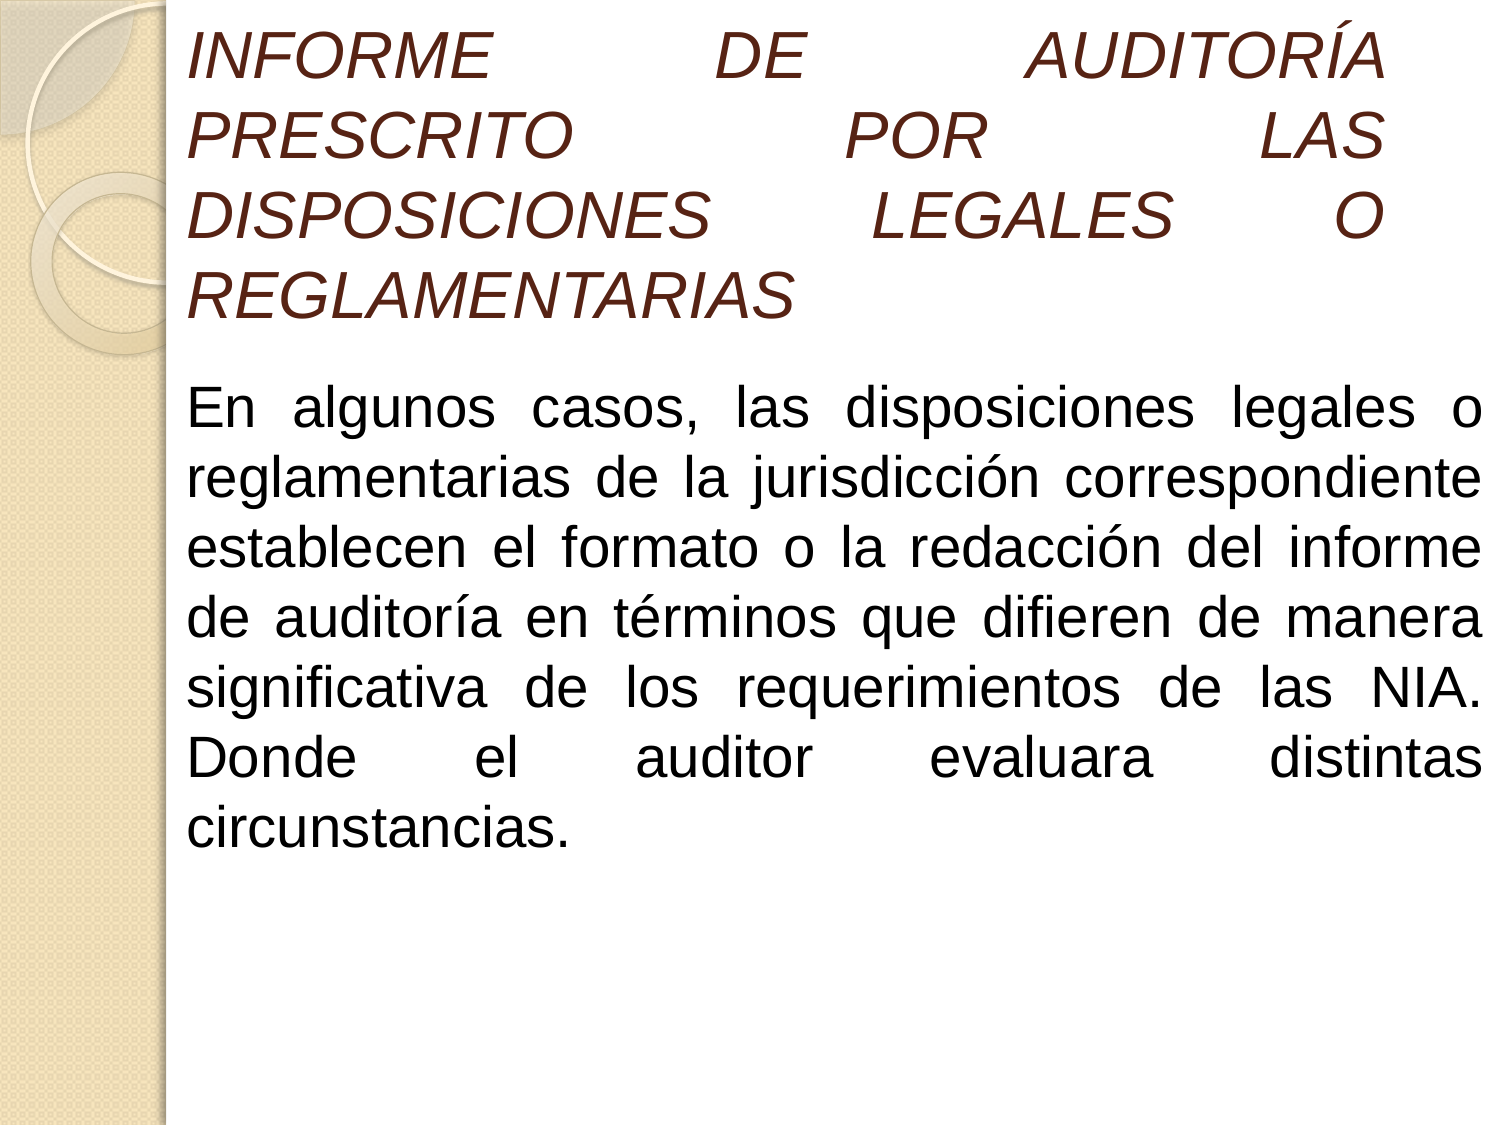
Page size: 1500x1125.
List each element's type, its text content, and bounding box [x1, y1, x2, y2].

title INFORME DE AUDITORÍA PRESCRITO POR LAS DISPOSICIONES LEGALES O REGLAMENTARIAS [171, 78, 1402, 266]
list En algunos casos, las disposiciones legales o reglamentarias de la jurisdicción correspondiente establecen el formato o la redacción del informe de auditoría en términos que difieren de manera significativa de los requerimientos de las NIA. Donde el auditor evaluara distintas circunstancias. [171, 361, 1500, 1088]
